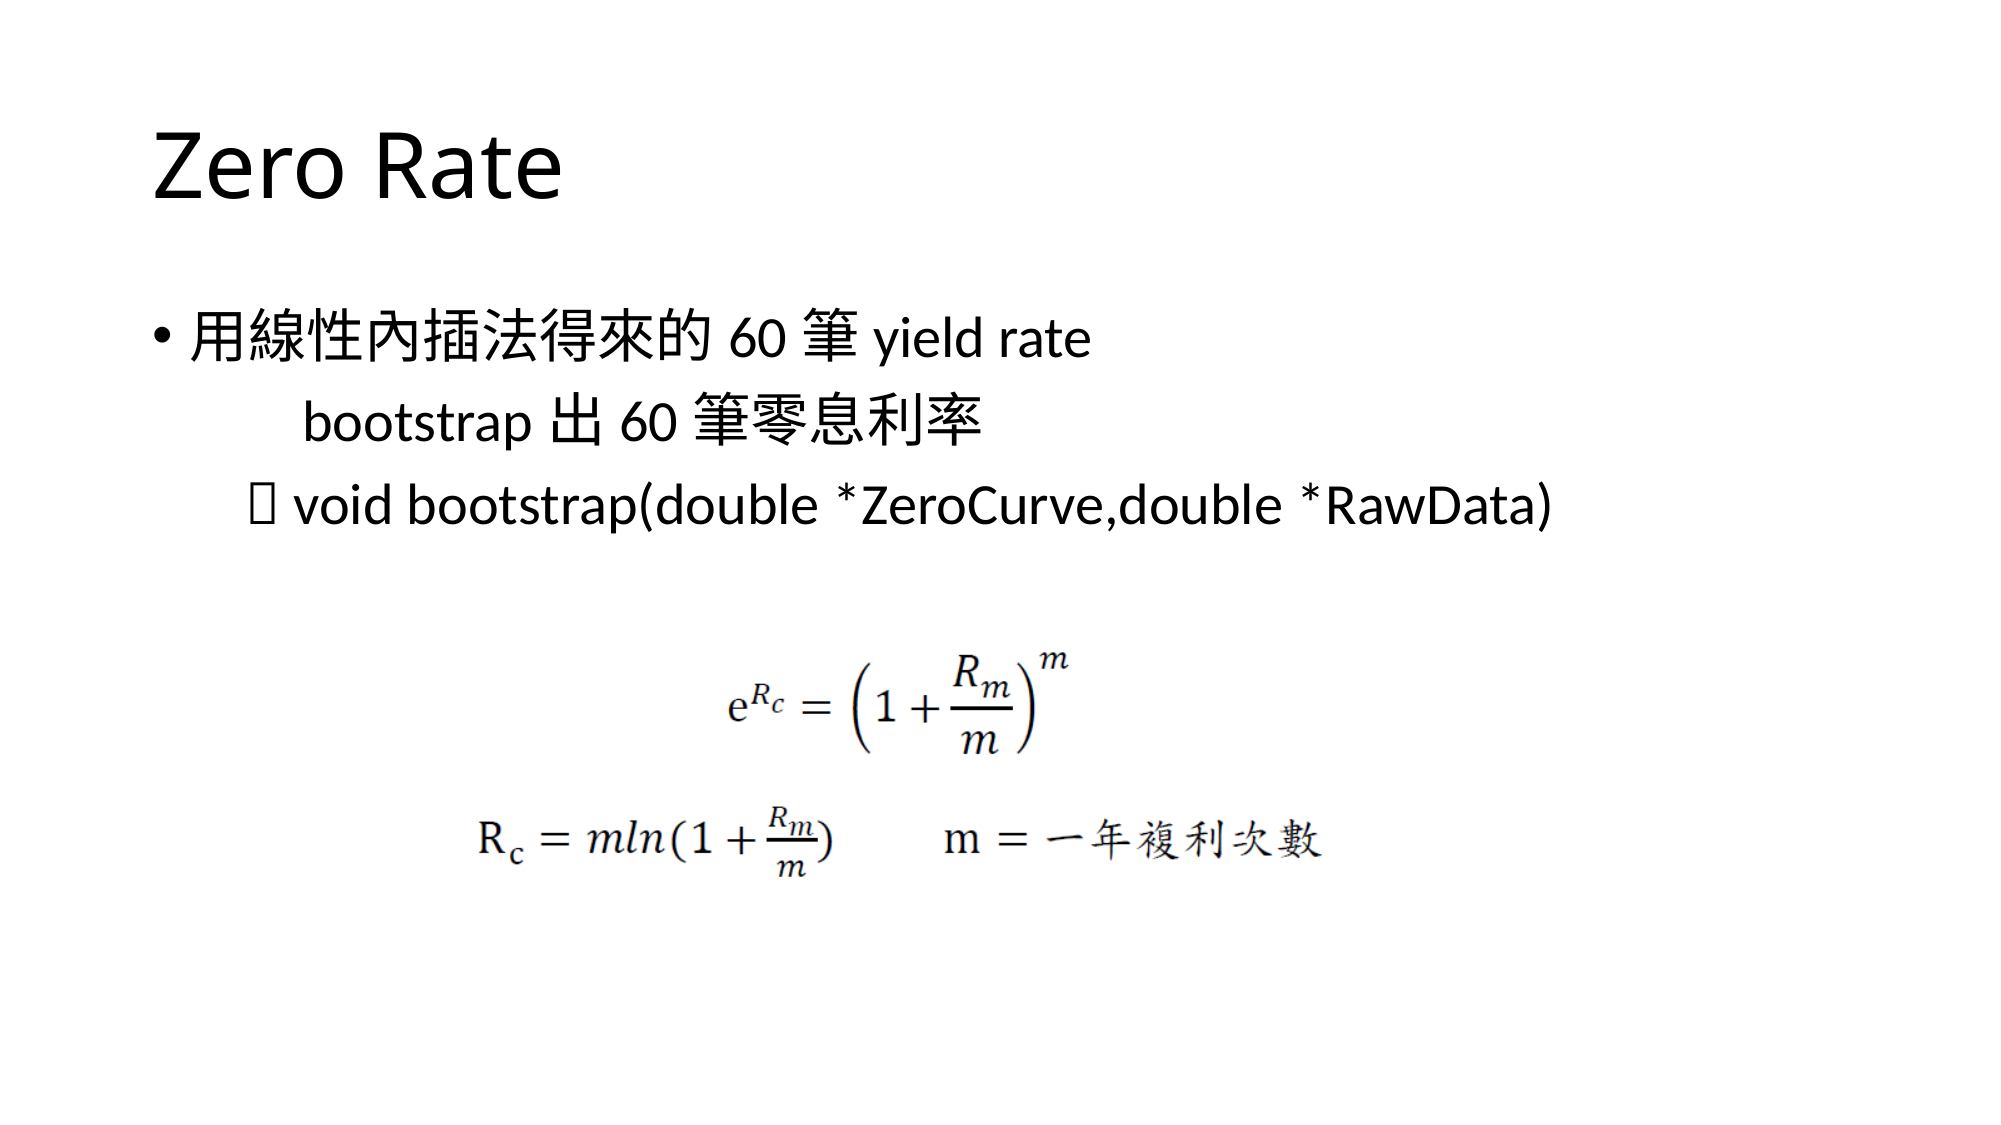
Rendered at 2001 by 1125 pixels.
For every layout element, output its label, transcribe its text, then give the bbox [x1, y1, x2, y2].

title Zero Rate [137, 59, 1863, 278]
list 用線性內插法得來的60筆yield rate bootstrap出60筆零息利率  void bootstrap(double *ZeroCurve,double *RawData) [137, 299, 1863, 1014]
picture [364, 635, 1507, 908]
